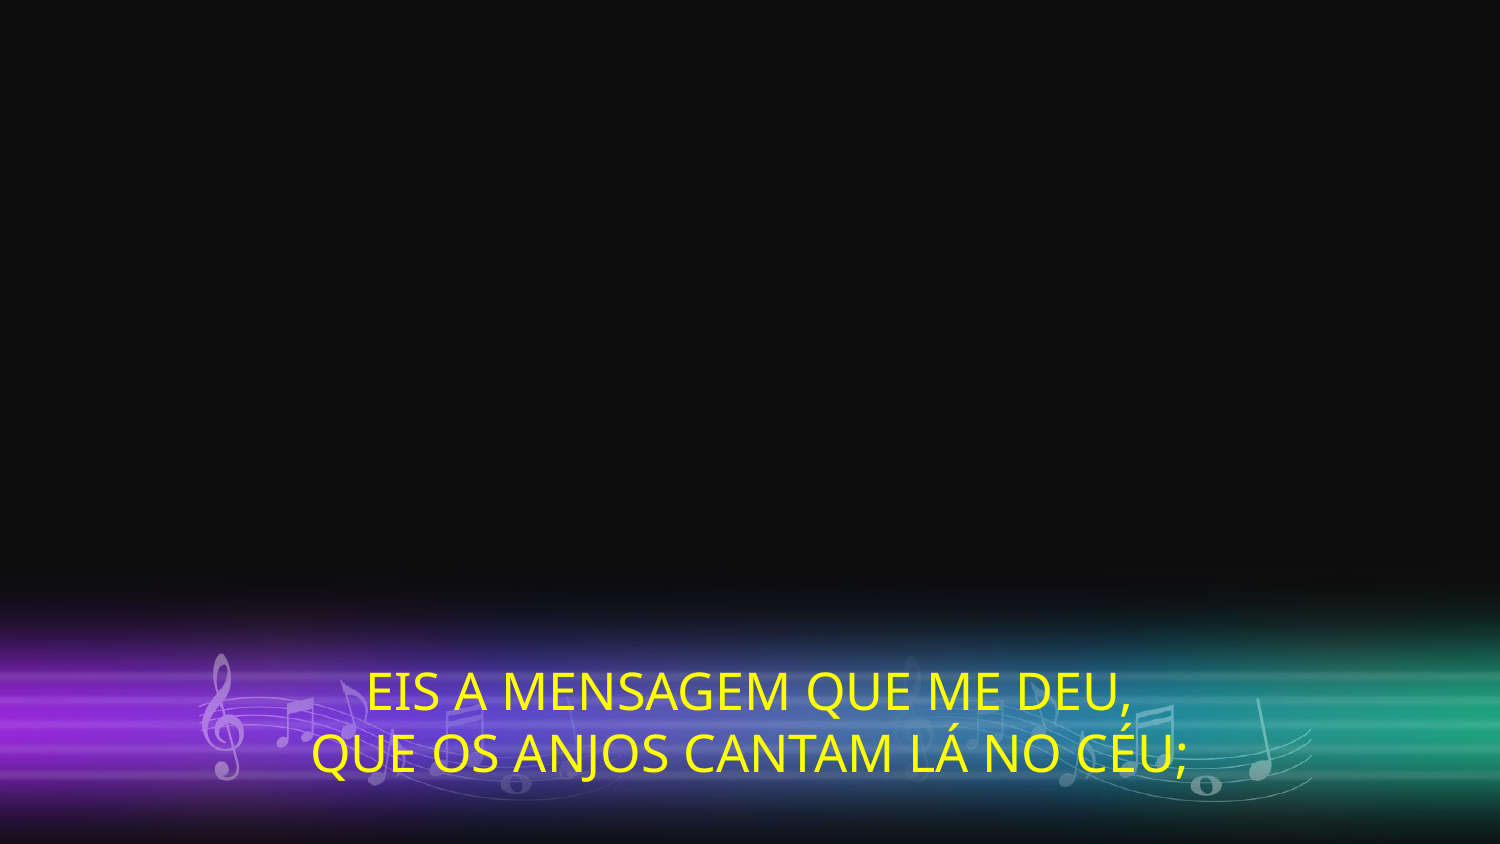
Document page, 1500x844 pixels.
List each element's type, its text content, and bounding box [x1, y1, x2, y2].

text_box EIS A MENSAGEM QUE ME DEU, QUE OS ANJOS CANTAM LÁ NO CÉU; [253, 651, 1247, 791]
picture [0, 0, 1500, 844]
